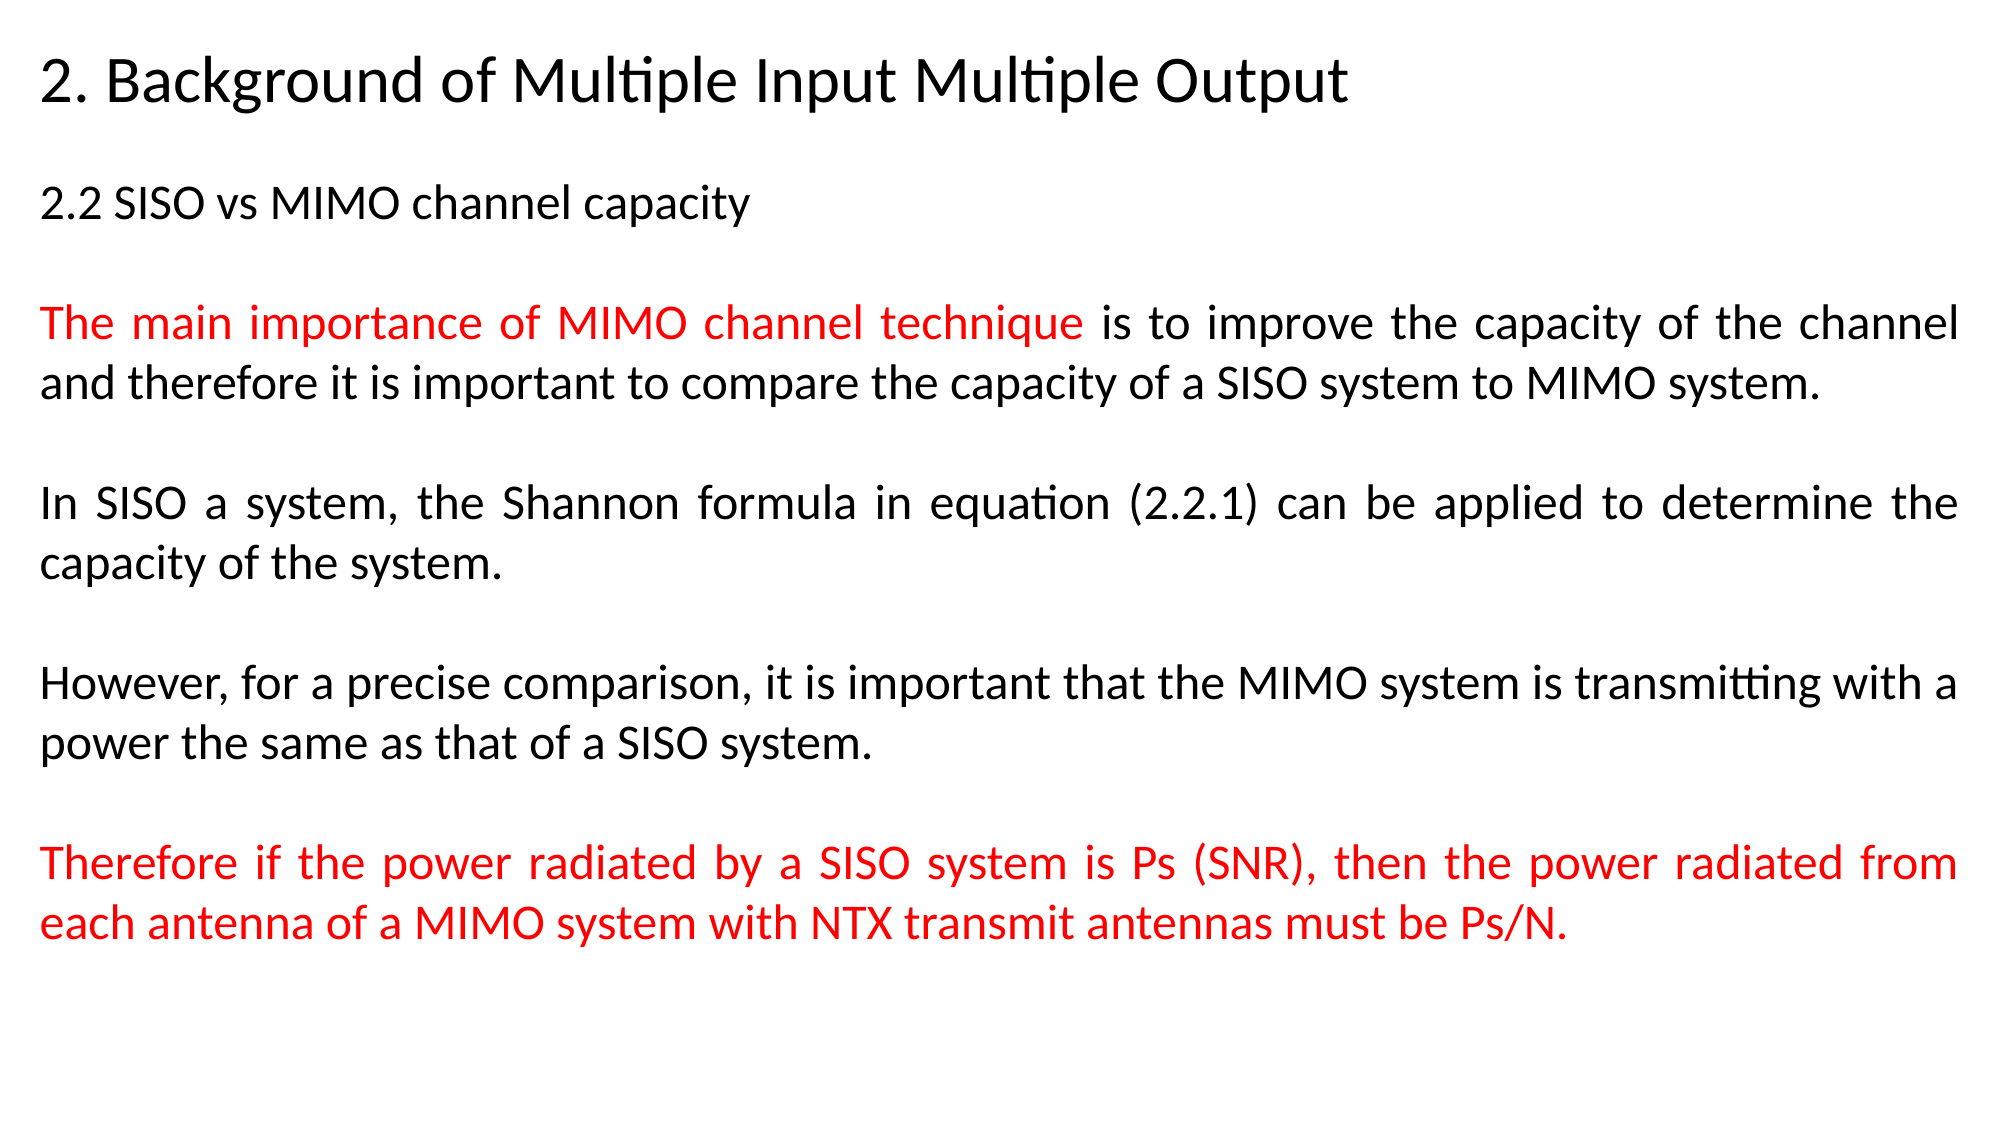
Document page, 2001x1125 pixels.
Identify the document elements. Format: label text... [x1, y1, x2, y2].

title 2. Background of Multiple Input Multiple Output [24, 37, 1975, 125]
text_box 2.2 SISO vs MIMO channel capacity The main importance of MIMO channel technique is to improve the capacity of the channel and therefore it is important to compare the capacity of a SISO system to MIMO system. In SISO a system, the Shannon formula in equation (2.2.1) can be applied to determine the capacity of the system. However, for a precise comparison, it is important that the MIMO system is transmitting with a power the same as that of a SISO system. Therefore if the power radiated by a SISO system is Ps (SNR), then the power radiated from each antenna of a MIMO system with NTX transmit antennas must be Ps/N. [24, 162, 1975, 958]
